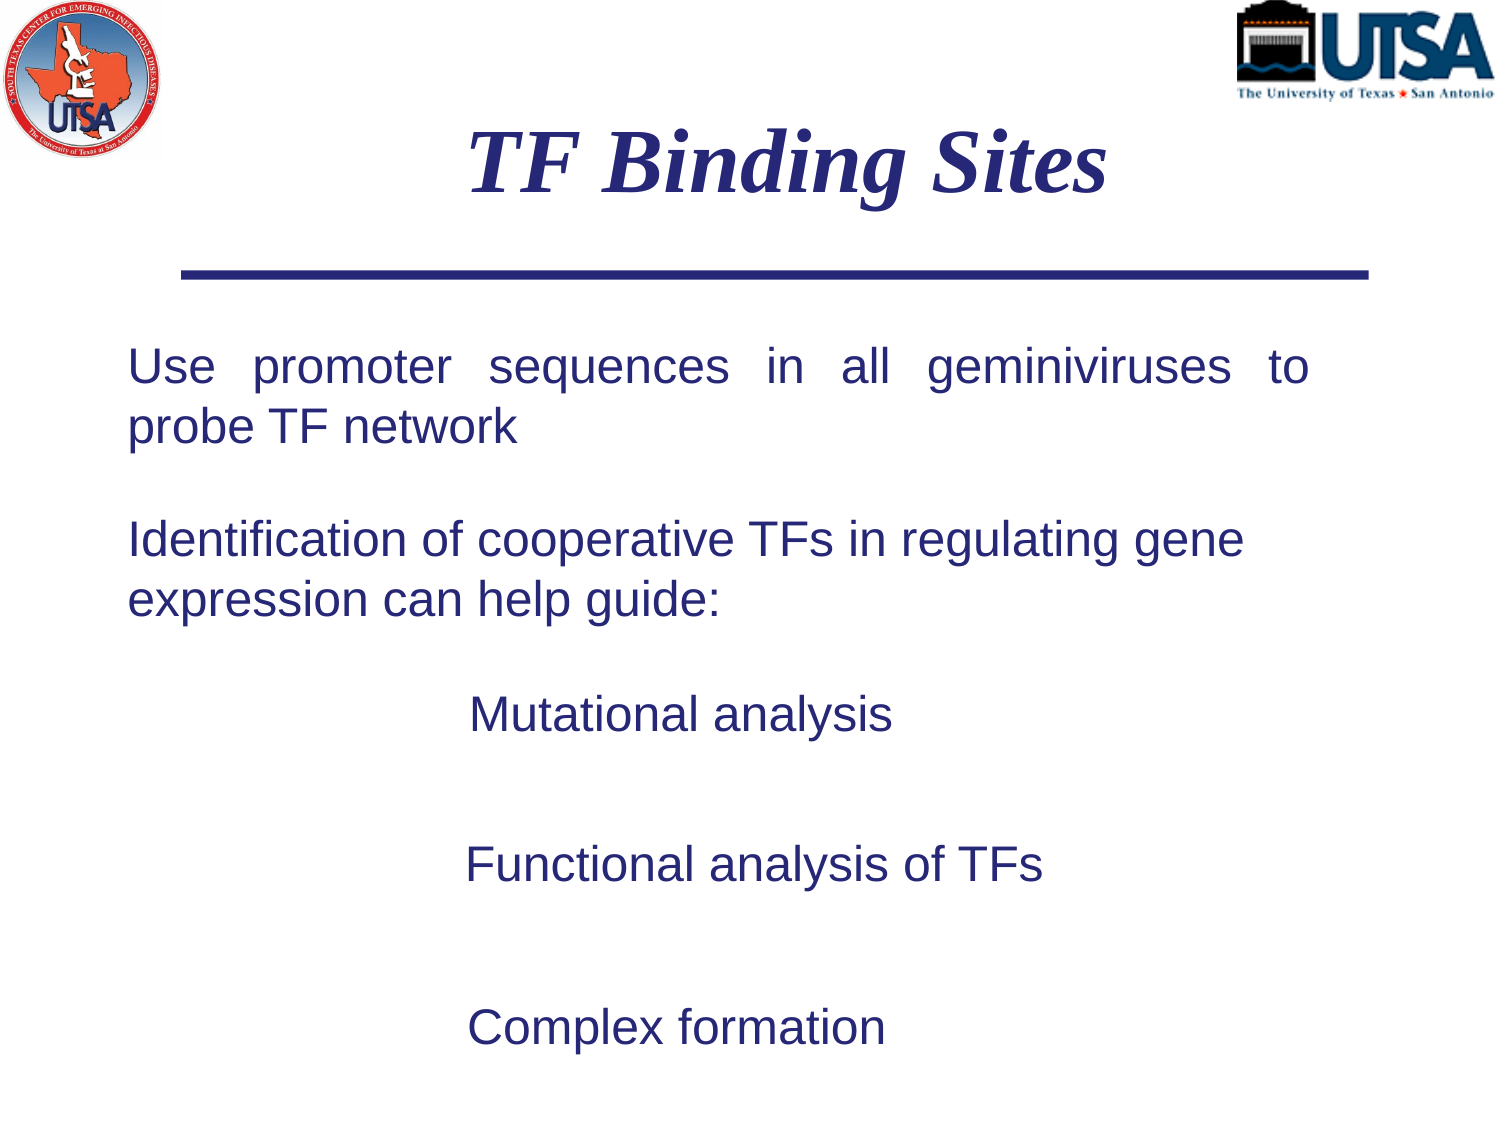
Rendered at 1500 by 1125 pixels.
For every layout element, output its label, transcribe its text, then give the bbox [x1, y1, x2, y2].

text_box Complex formation [452, 986, 902, 1062]
picture [0, 0, 163, 161]
text_box Identification of cooperative TFs in regulating gene expression can help guide: [112, 499, 1450, 634]
title TF Binding Sites [150, 62, 1425, 250]
picture [1237, 0, 1500, 102]
text_box Use promoter sequences in all geminiviruses to probe TF network [112, 326, 1325, 461]
text_box Mutational analysis [440, 674, 909, 749]
text_box Functional analysis of TFs [450, 824, 1060, 899]
